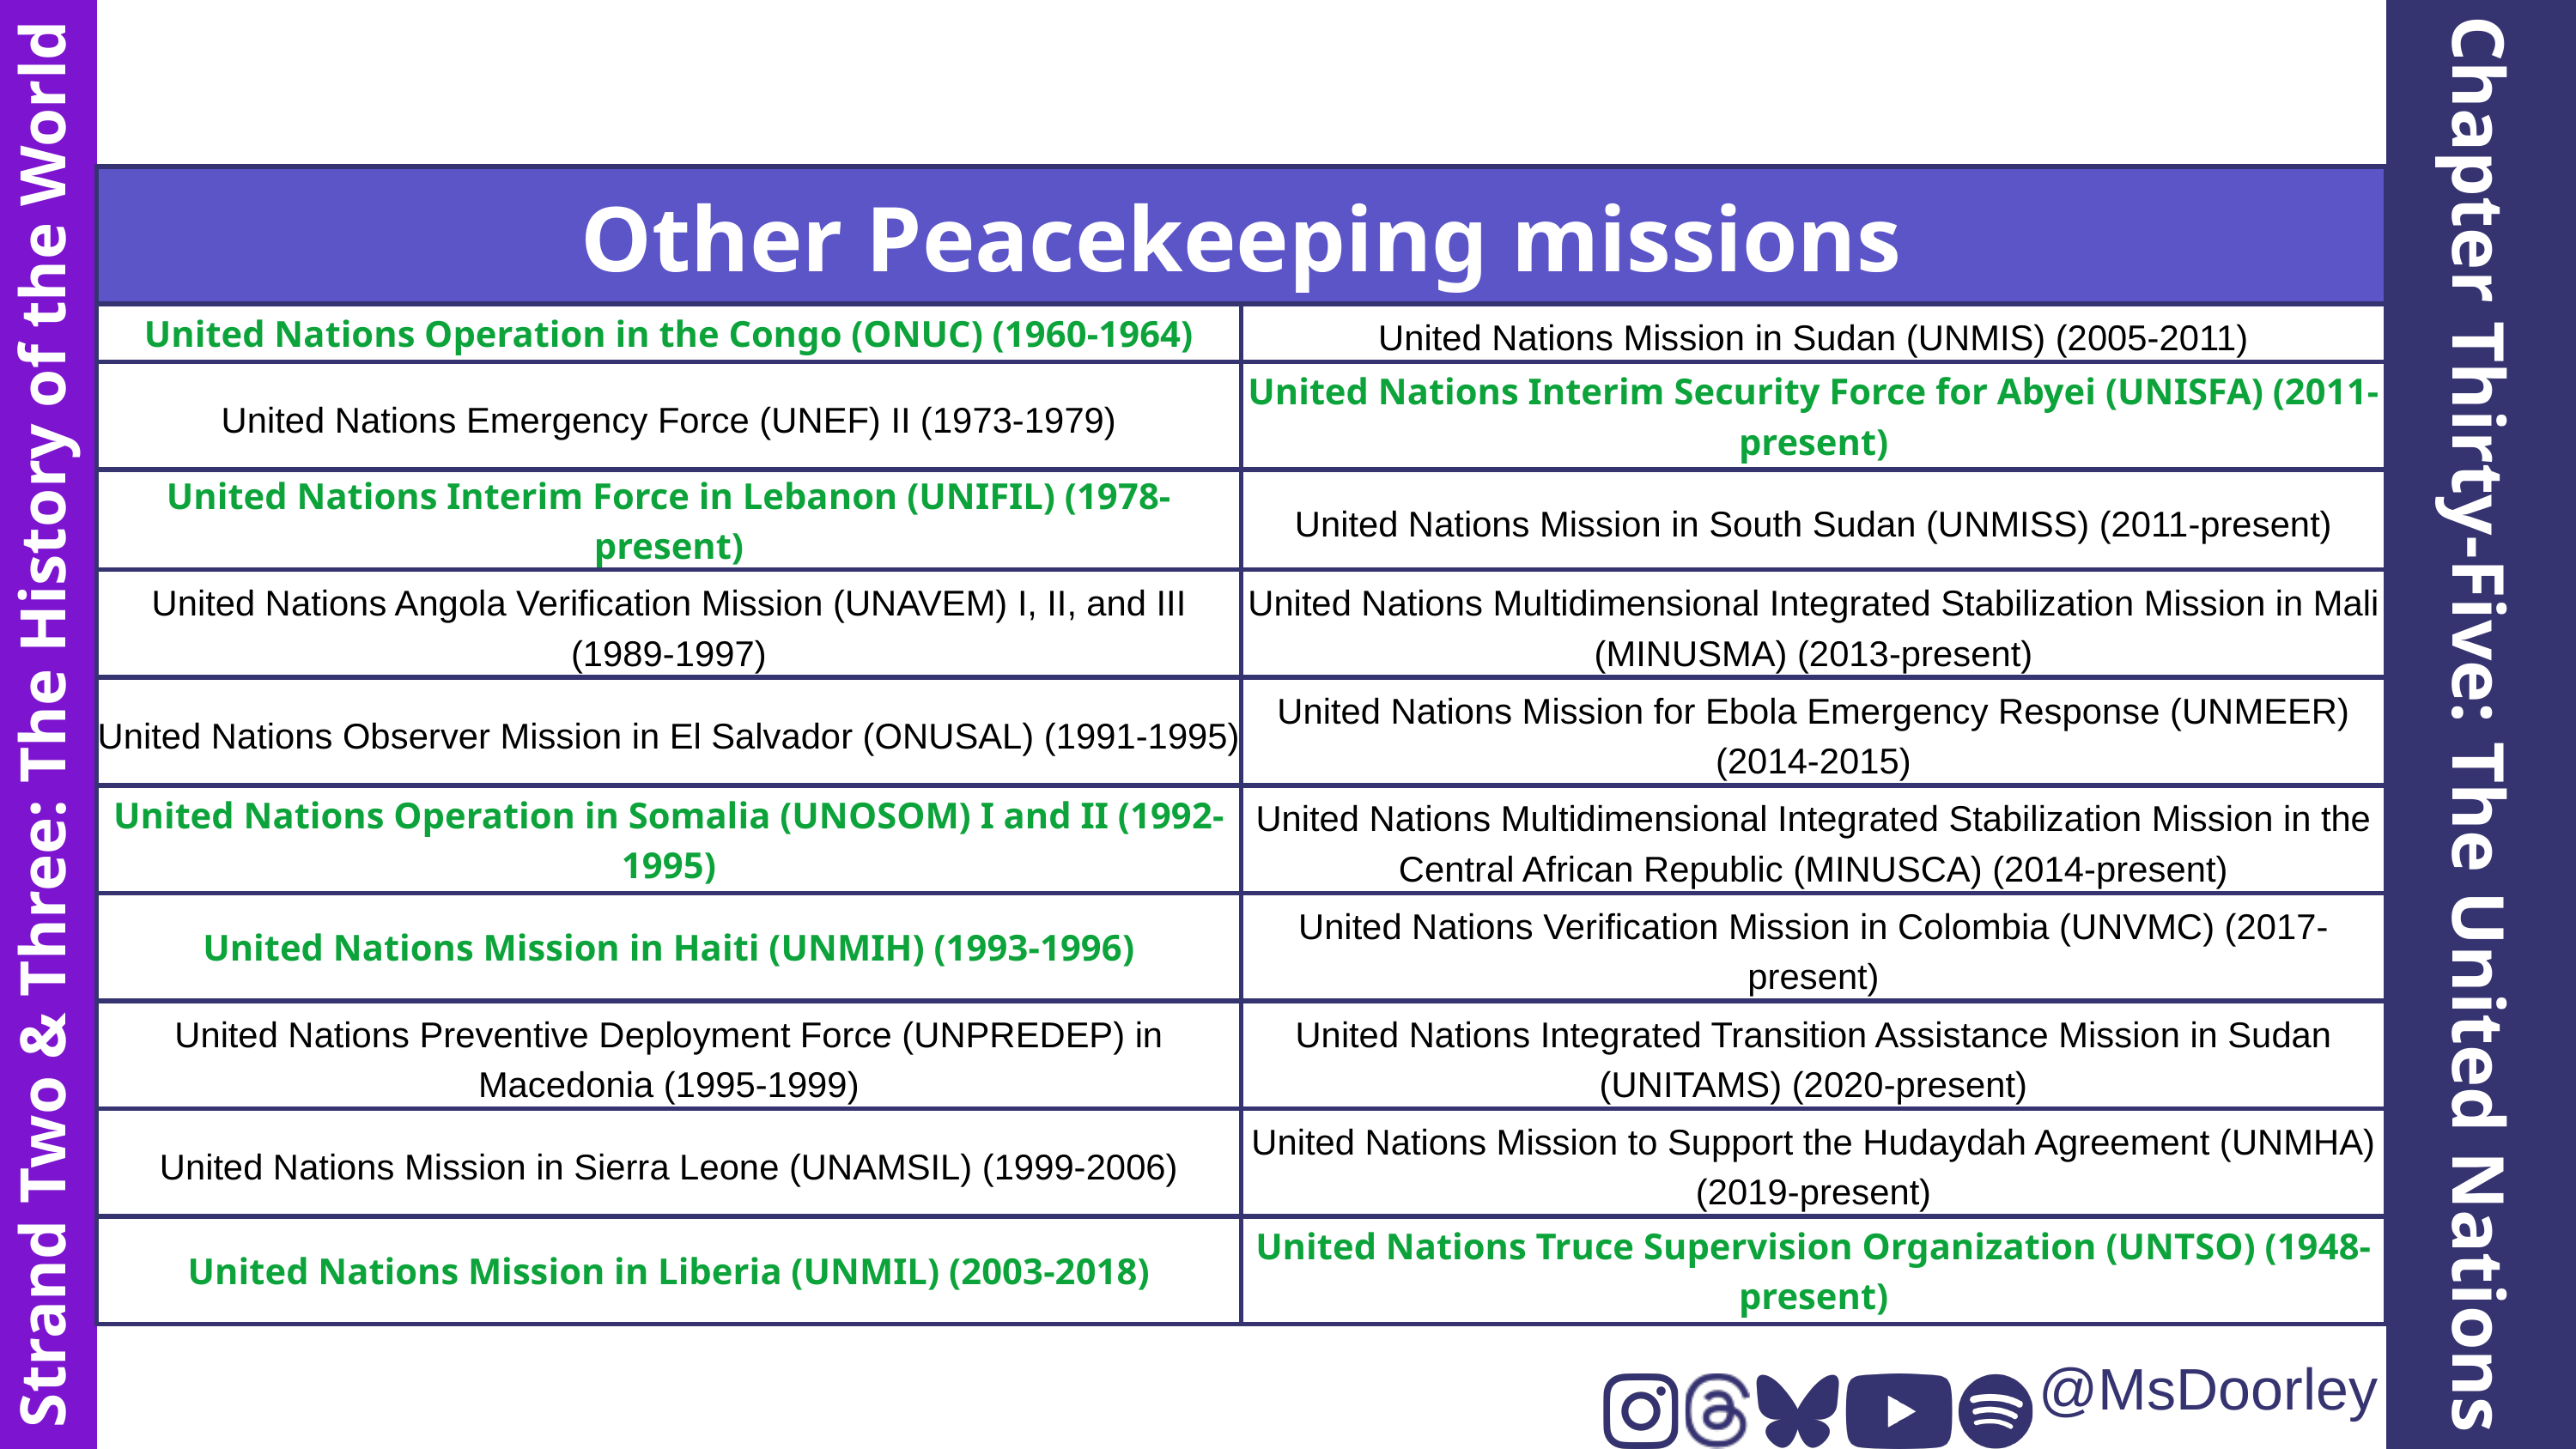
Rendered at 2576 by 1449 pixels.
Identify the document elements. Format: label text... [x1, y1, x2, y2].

table_cell United Nations Mission to Support the Hudaydah Agreement (UNMHA) (2019-present) [1243, 1111, 2382, 1214]
table_cell United Nations Multidimensional Integrated Stabilization Mission in the Central African Republic (MINUSCA) (2014-present) [1243, 788, 2382, 891]
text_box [1603, 1373, 2386, 1449]
table_cell United Nations Mission in South Sudan (UNMISS) (2011-present) [1243, 472, 2382, 567]
table_cell United Nations Mission in Haiti (UNMIH) (1993-1996) [102, 895, 1239, 998]
table_cell United Nations Mission in Liberia (UNMIL) (2003-2018) [102, 1219, 1239, 1322]
table_cell United Nations Observer Mission in El Salvador (ONUSAL) (1991-1995) [102, 680, 1239, 783]
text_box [2385, 0, 2576, 1449]
table_cell United Nations Mission in Sierra Leone (UNAMSIL) (1999-2006) [102, 1111, 1239, 1214]
table_cell United Nations Multidimensional Integrated Stabilization Mission in Mali (MINUSMA) (2013-present) [1243, 572, 2382, 675]
table_cell United Nations Mission in Sudan (UNMIS) (2005-2011) [1243, 306, 2382, 360]
table_cell United Nations Emergency Force (UNEF) II (1973-1979) [102, 364, 1239, 467]
table_cell United Nations Integrated Transition Assistance Mission in Sudan (UNITAMS) (2020-present) [1243, 1003, 2382, 1106]
table_cell United Nations Mission for Ebola Emergency Response (UNMEER) (2014-2015) [1243, 680, 2382, 783]
table_cell United Nations Interim Force in Lebanon (UNIFIL) (1978-present) [102, 472, 1239, 567]
table_header Other Peacekeeping missions [102, 169, 2382, 301]
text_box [0, 0, 97, 1449]
table_cell United Nations Operation in the Congo (ONUC) (1960-1964) [102, 306, 1239, 360]
table_cell United Nations Interim Security Force for Abyei (UNISFA) (2011-present) [1243, 364, 2382, 467]
table_cell United Nations Verification Mission in Colombia (UNVMC) (2017-present) [1243, 895, 2382, 998]
table_cell United Nations Truce Supervision Organization (UNTSO) (1948-present) [1243, 1219, 2382, 1322]
table_cell United Nations Preventive Deployment Force (UNPREDEP) in Macedonia (1995-1999) [102, 1003, 1239, 1106]
table_cell United Nations Angola Verification Mission (UNAVEM) I, II, and III (1989-1997) [102, 572, 1239, 675]
table_cell United Nations Operation in Somalia (UNOSOM) I and II (1992-1995) [102, 788, 1239, 891]
